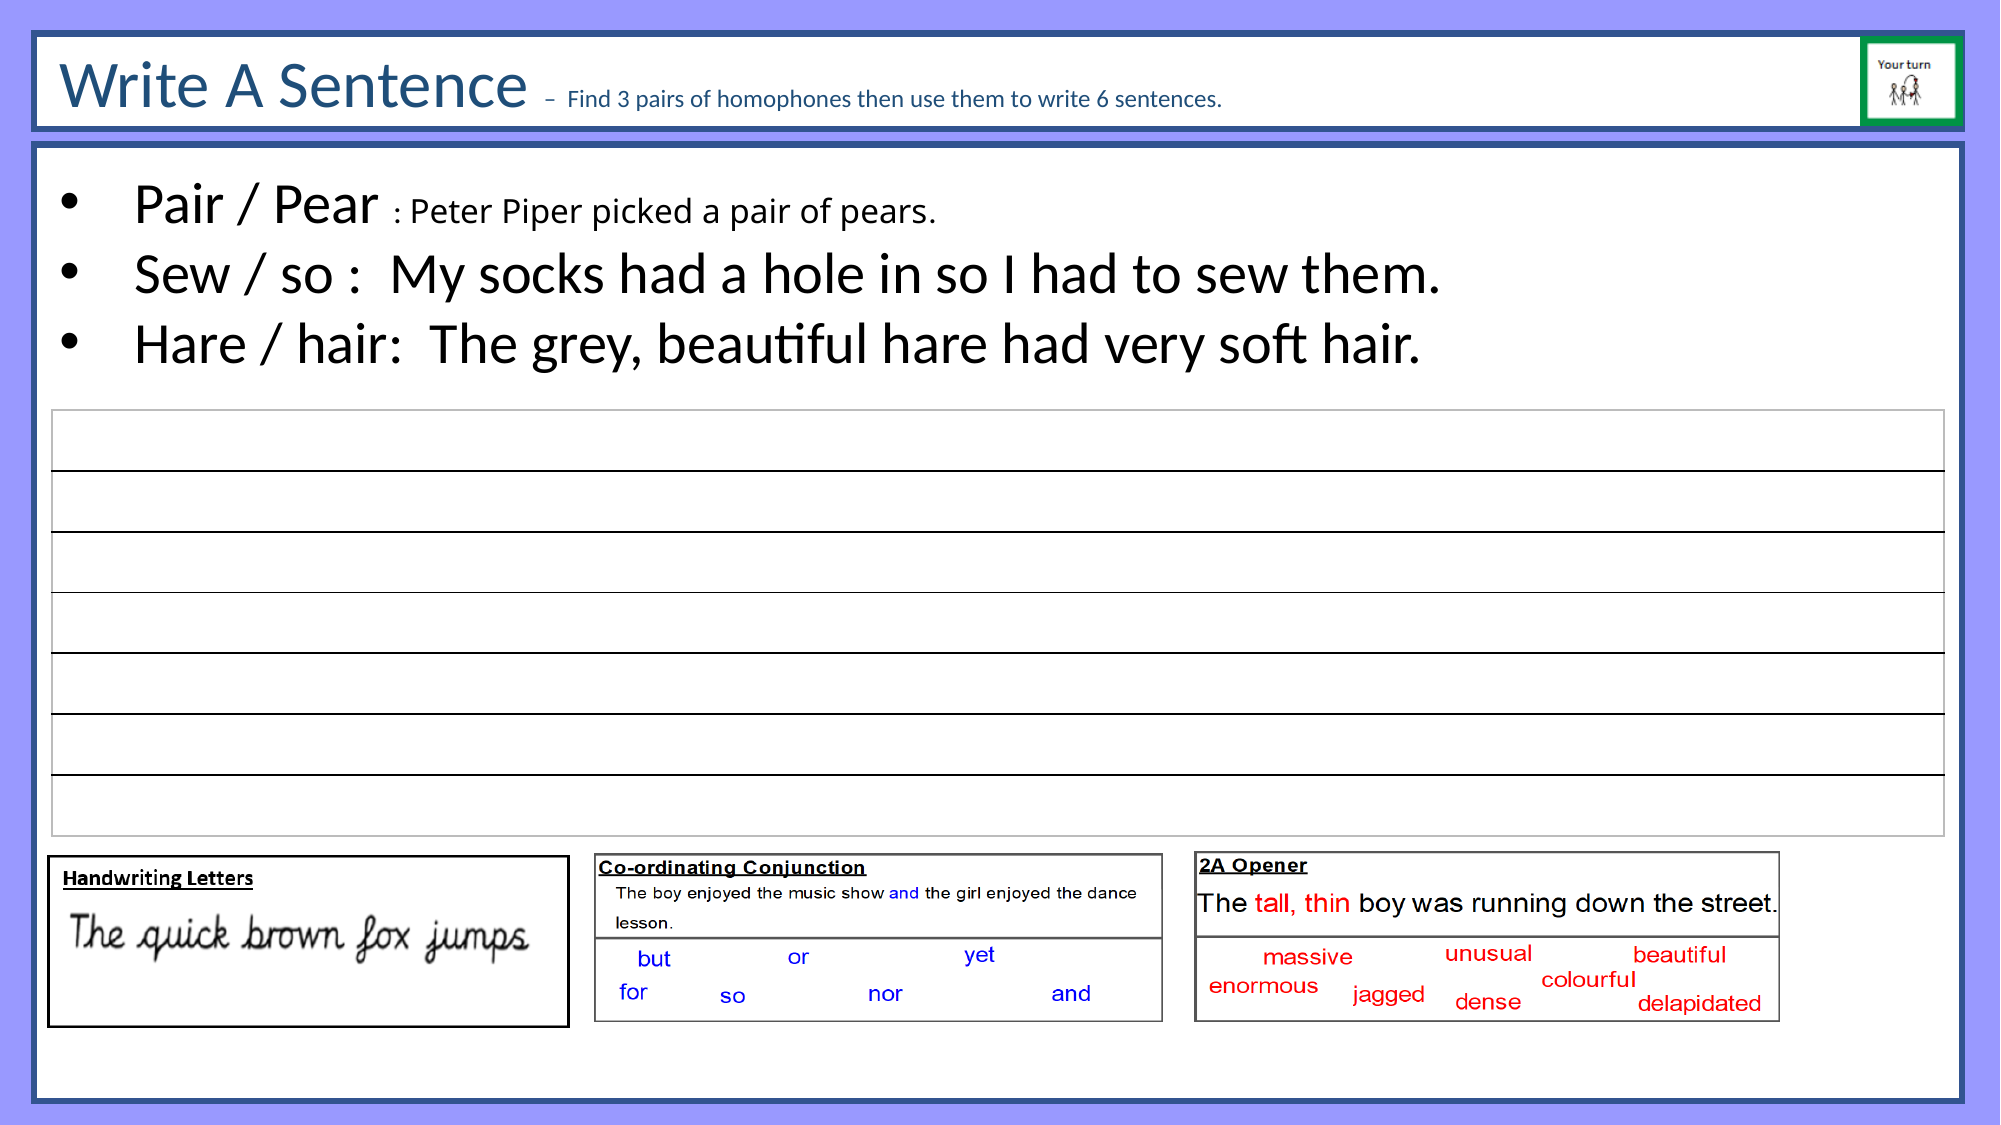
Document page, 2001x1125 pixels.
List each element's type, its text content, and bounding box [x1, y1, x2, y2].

table_cell [53, 593, 1943, 652]
table_cell [53, 776, 1943, 835]
picture [1194, 851, 1780, 1022]
table_cell [53, 715, 1943, 774]
picture [594, 853, 1163, 1022]
text_box Write A Sentence – Find 3 pairs of homophones then use them to write 6 sentences. [44, 33, 1930, 128]
picture [1860, 36, 1963, 126]
text_box Pair / Pear : Peter Piper picked a pair of pears. Sew / so : My socks had a hole in so I had to sew them. Hare / hair: The grey, beautiful hare had very soft hair. [44, 157, 1633, 453]
text_box [33, 33, 1963, 130]
table_header [53, 411, 1943, 470]
table_cell [53, 472, 1943, 531]
text_box [33, 144, 1963, 1102]
table_cell [53, 533, 1943, 592]
picture [44, 851, 573, 1032]
table_cell [53, 654, 1943, 713]
